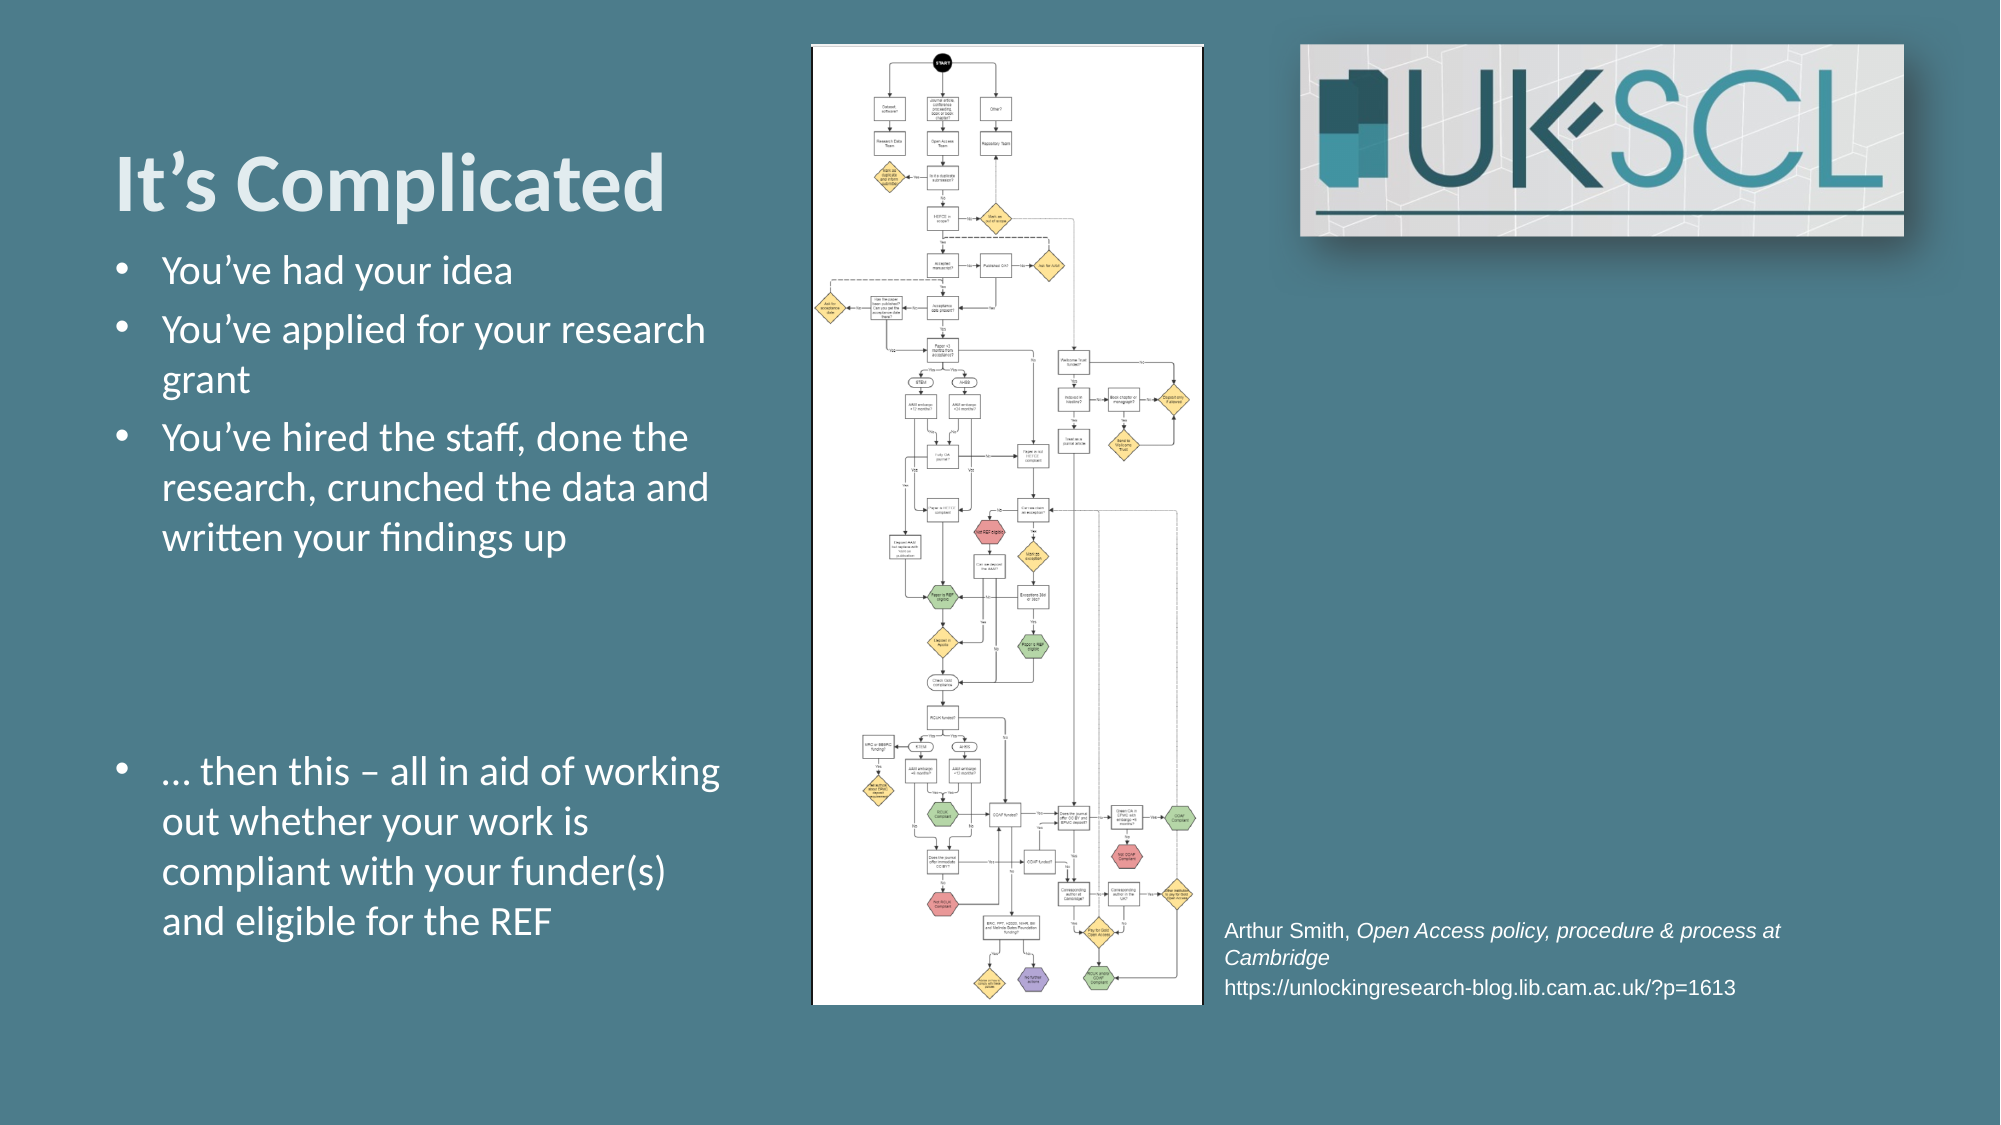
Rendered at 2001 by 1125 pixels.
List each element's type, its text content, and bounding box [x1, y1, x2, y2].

list You’ve had your idea You’ve applied for your research grant You’ve hired the staff, done the research, crunched the data and written your findings up … then this – all in aid of working out whether your work is compliant with your funder(s) and eligible for the REF [99, 235, 758, 1005]
picture [1299, 44, 1904, 237]
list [810, 44, 1205, 1006]
text_box Arthur Smith, Open Access policy, procedure & process at Cambridge https://unlockingresearch-blog.lib.cam.ac.uk/?p=1613 [1224, 916, 1816, 959]
title It’s Complicated [99, 44, 758, 235]
